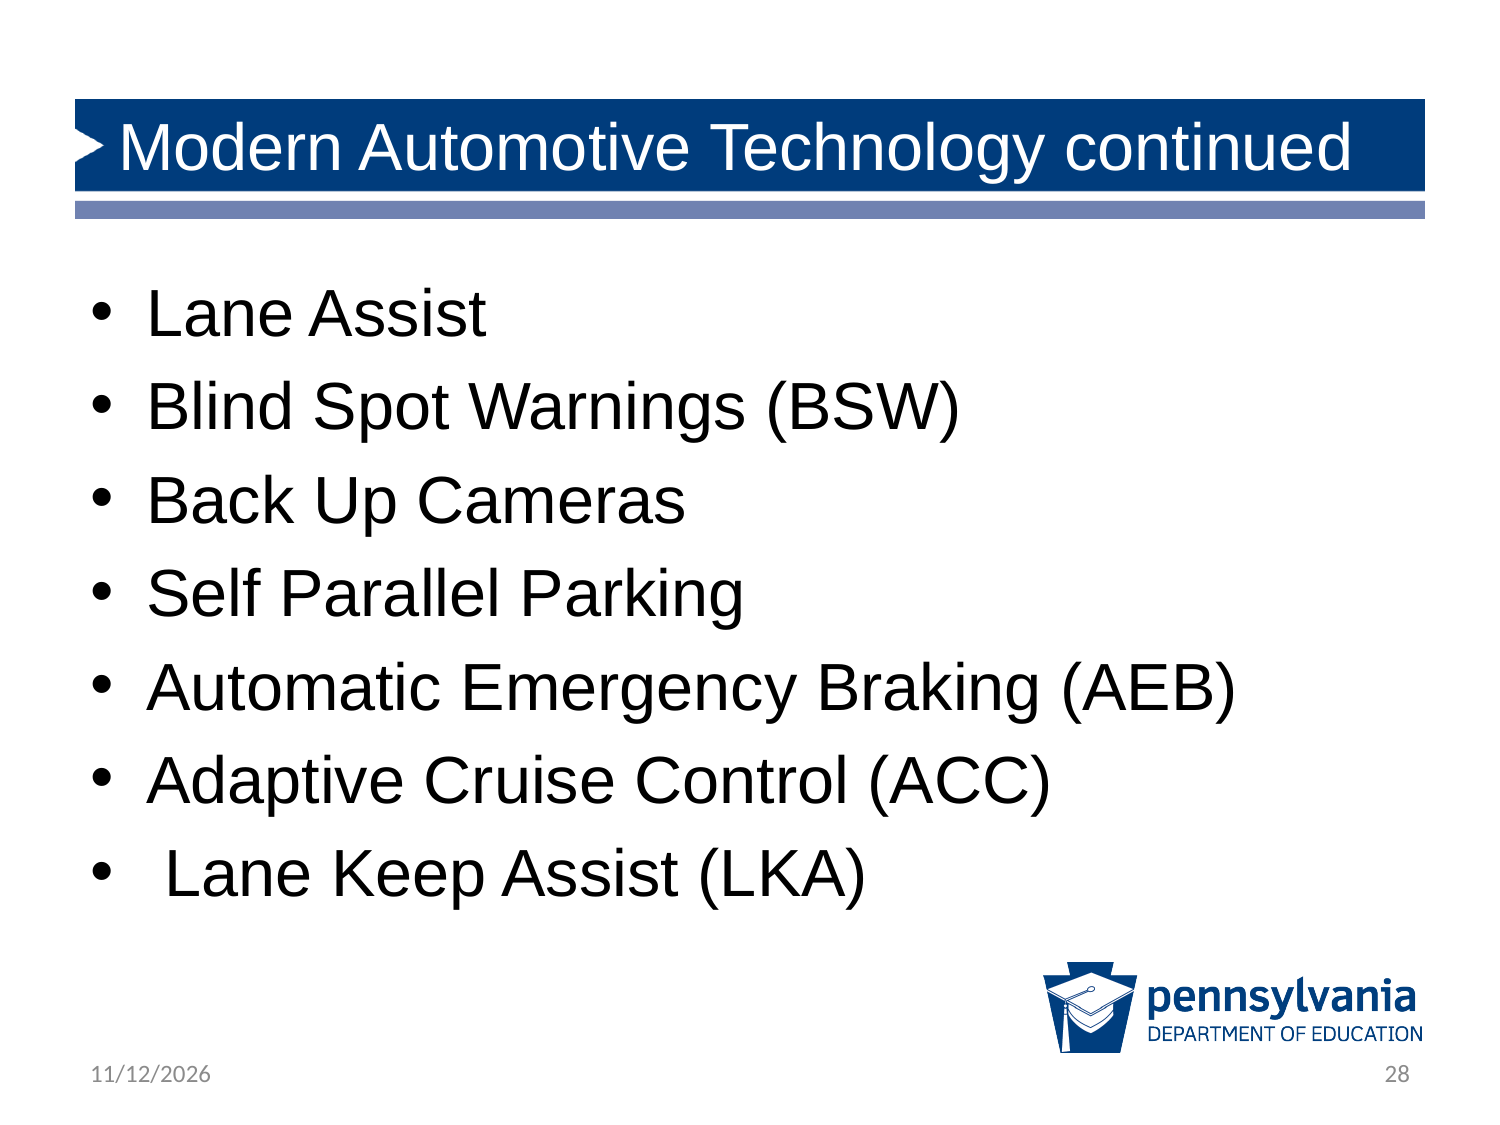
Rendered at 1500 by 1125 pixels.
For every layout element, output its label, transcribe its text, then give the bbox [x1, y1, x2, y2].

title Modern Automotive Technology continued [75, 50, 1425, 238]
slide_number 28 [1074, 1042, 1425, 1103]
picture [1043, 1005, 1422, 1053]
list Lane Assist Blind Spot Warnings (BSW) Back Up Cameras Self Parallel Parking Automatic Emergency Braking (AEB) Adaptive Cruise Control (ACC) Lane Keep Assist (LKA) [75, 262, 1425, 1005]
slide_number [75, 1042, 425, 1103]
